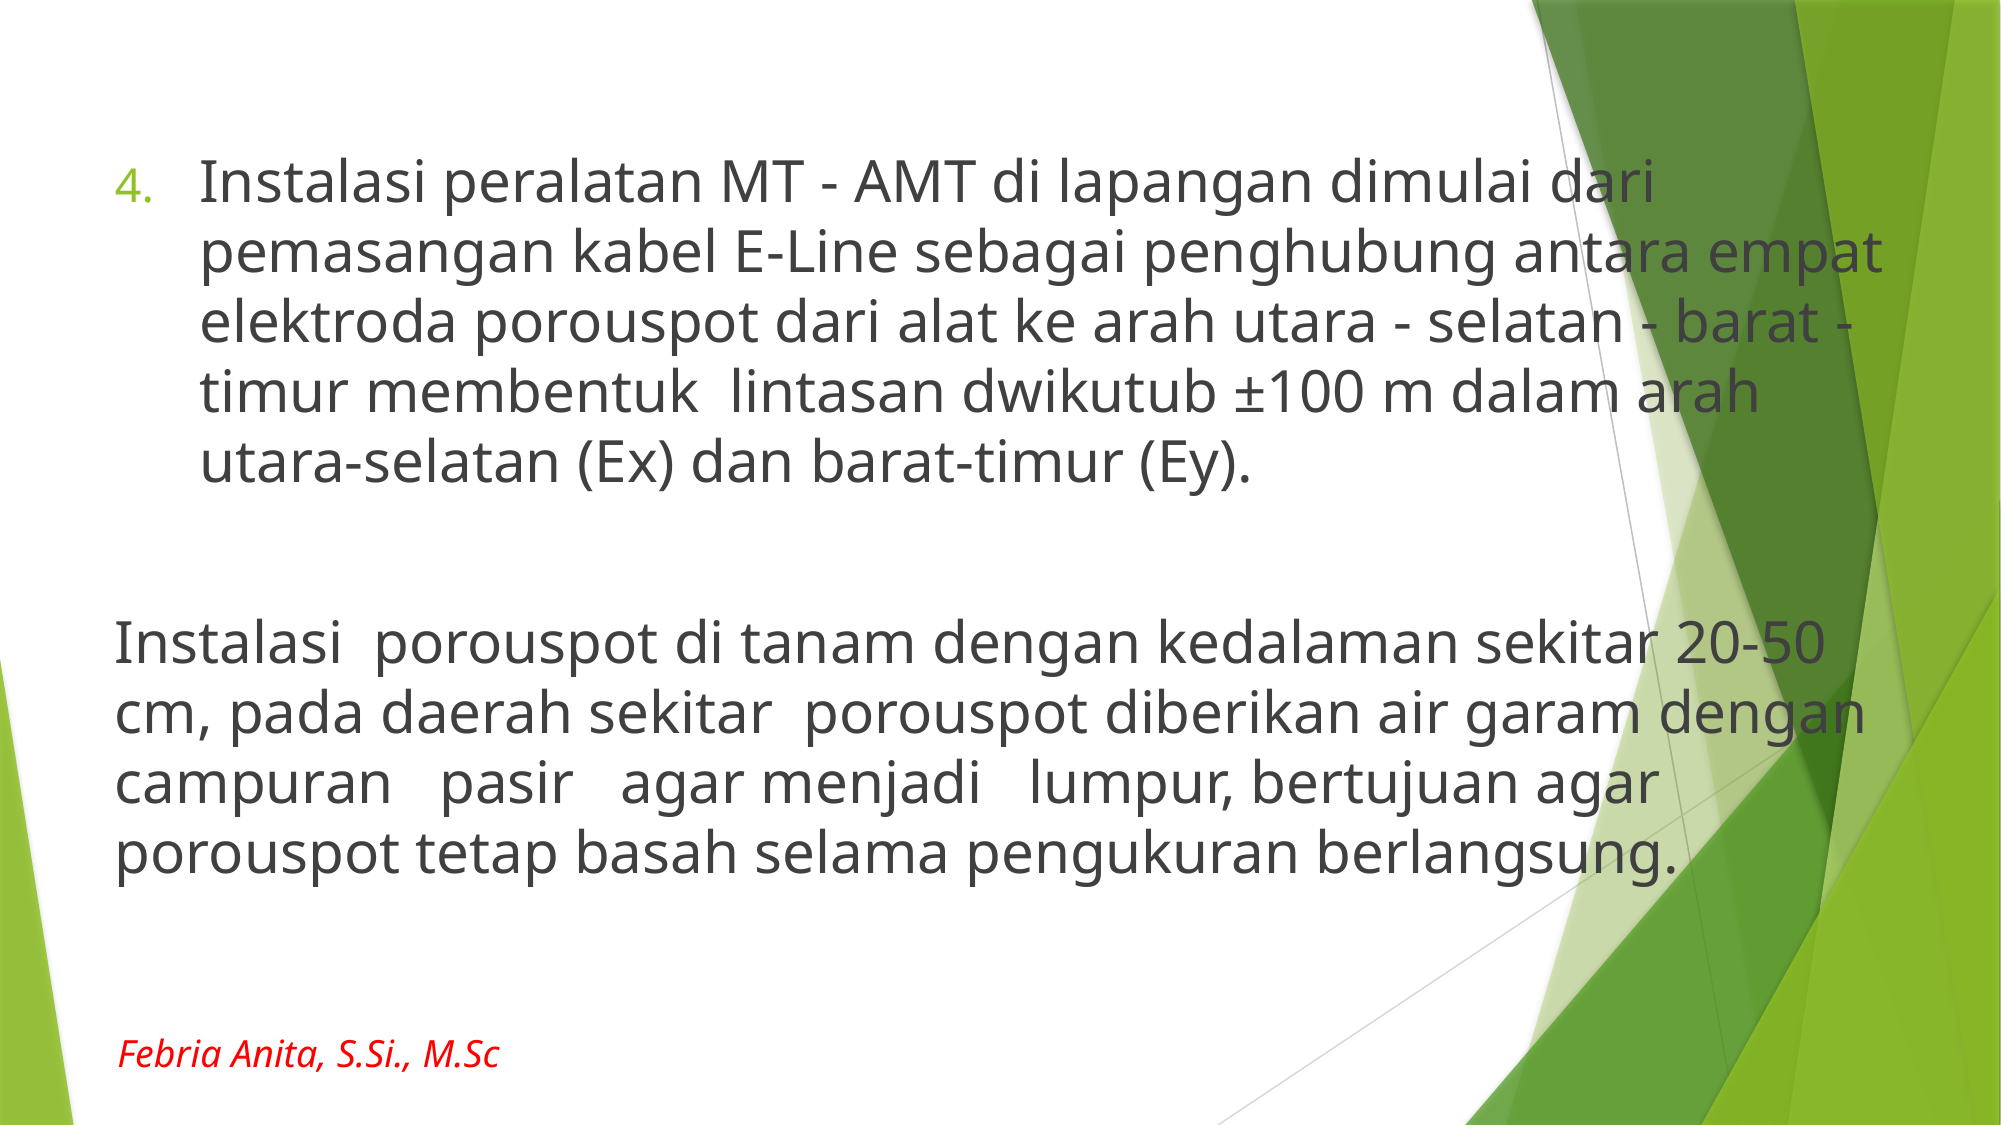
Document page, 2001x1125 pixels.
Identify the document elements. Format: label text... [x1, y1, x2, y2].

text_box Febria Anita, S.Si., M.Sc [102, 1023, 516, 1083]
list Instalasi peralatan MT - AMT di lapangan dimulai dari pemasangan kabel E-Line sebagai penghubung antara empat elektroda porouspot dari alat ke arah utara - selatan - barat - timur membentuk lintasan dwikutub ±100 m dalam arah utara-selatan (Ex) dan barat-timur (Ey). Instalasi porouspot di tanam dengan kedalaman sekitar 20-50 cm, pada daerah sekitar porouspot diberikan air garam dengan campuran pasir agar menjadi lumpur, bertujuan agar porouspot tetap basah selama pengukuran berlangsung. [99, 137, 1900, 1005]
